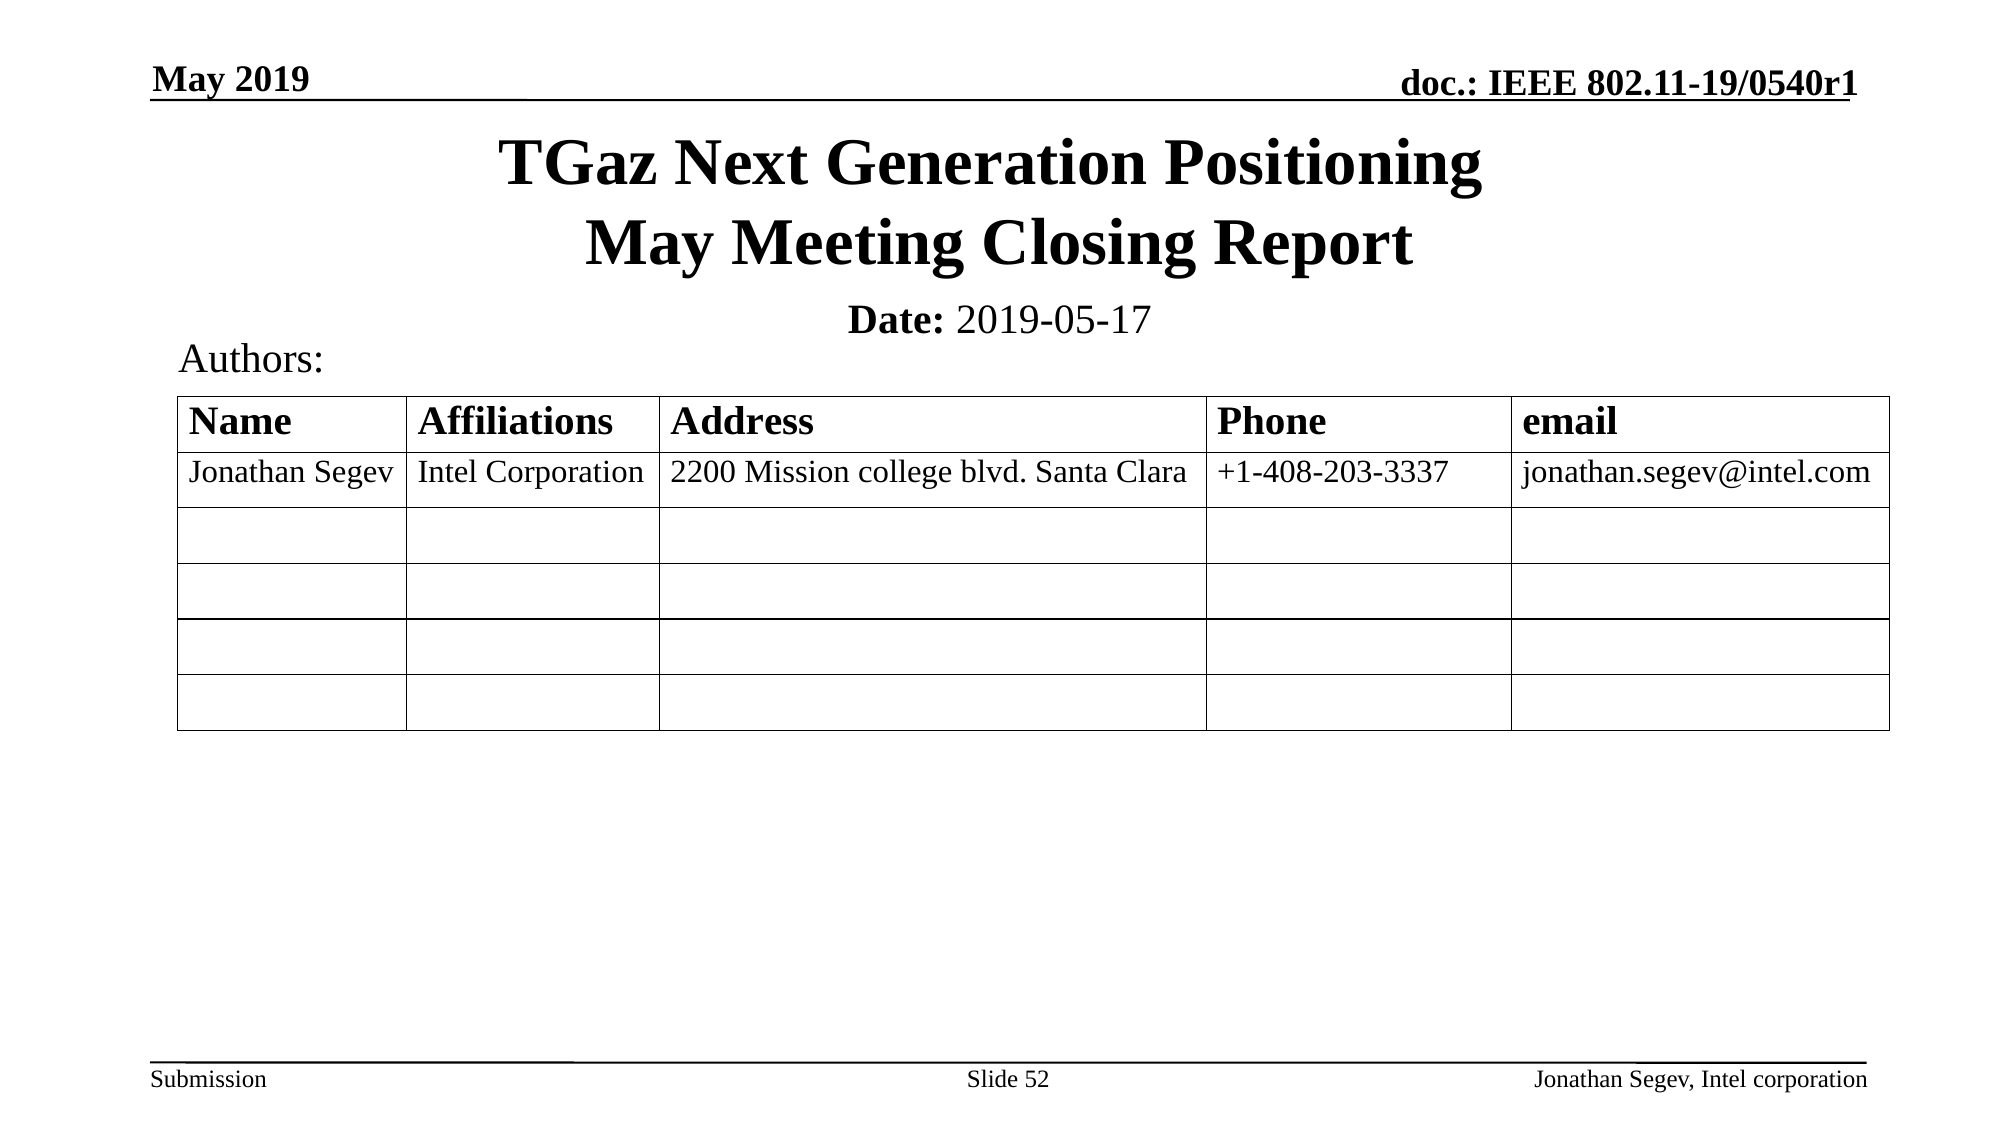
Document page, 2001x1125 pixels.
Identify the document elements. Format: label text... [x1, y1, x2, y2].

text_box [162, 396, 1907, 800]
subtitle Date: 2019-05-17 [299, 283, 1701, 363]
footer Jonathan Segev, Intel corporation [1171, 1061, 1869, 1093]
title TGaz Next Generation Positioning May Meeting Closing Report [149, 76, 1851, 319]
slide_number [152, 54, 563, 100]
slide_number Slide 52 [950, 1061, 1067, 1123]
text_box Authors: [162, 323, 401, 387]
